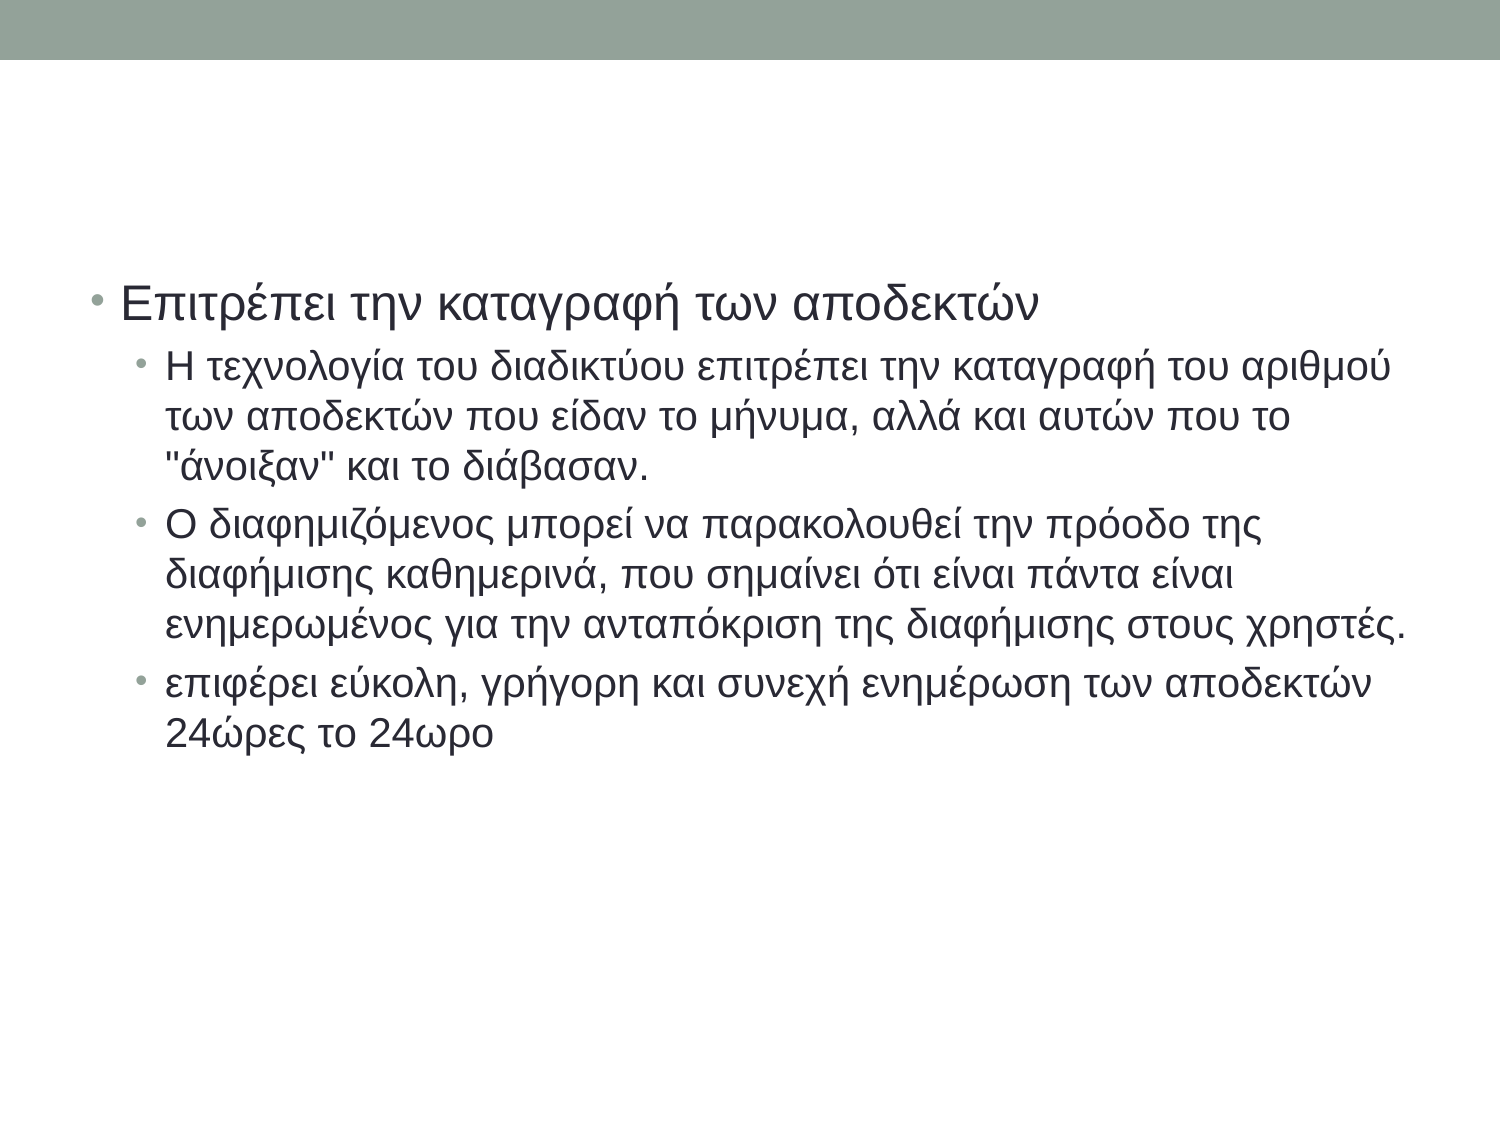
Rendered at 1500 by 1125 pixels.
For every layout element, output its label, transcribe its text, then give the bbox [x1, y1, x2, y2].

list Επιτρέπει την καταγραφή των αποδεκτών Η τεχνολογία του διαδικτύου επιτρέπει την καταγραφή του αριθμού των αποδεκτών που είδαν το μήνυμα, αλλά και αυτών που το "άνοιξαν" και το διάβασαν. Ο διαφημιζόμενος μπορεί να παρακολουθεί την πρόοδο της διαφήμισης καθημερινά, που σημαίνει ότι είναι πάντα είναι ενημερωμένος για την ανταπόκριση της διαφήμισης στους χρηστές. επιφέρει εύκολη, γρήγορη και συνεχή ενημέρωση των αποδεκτών 24ώρες το 24ωρο [75, 262, 1425, 1063]
